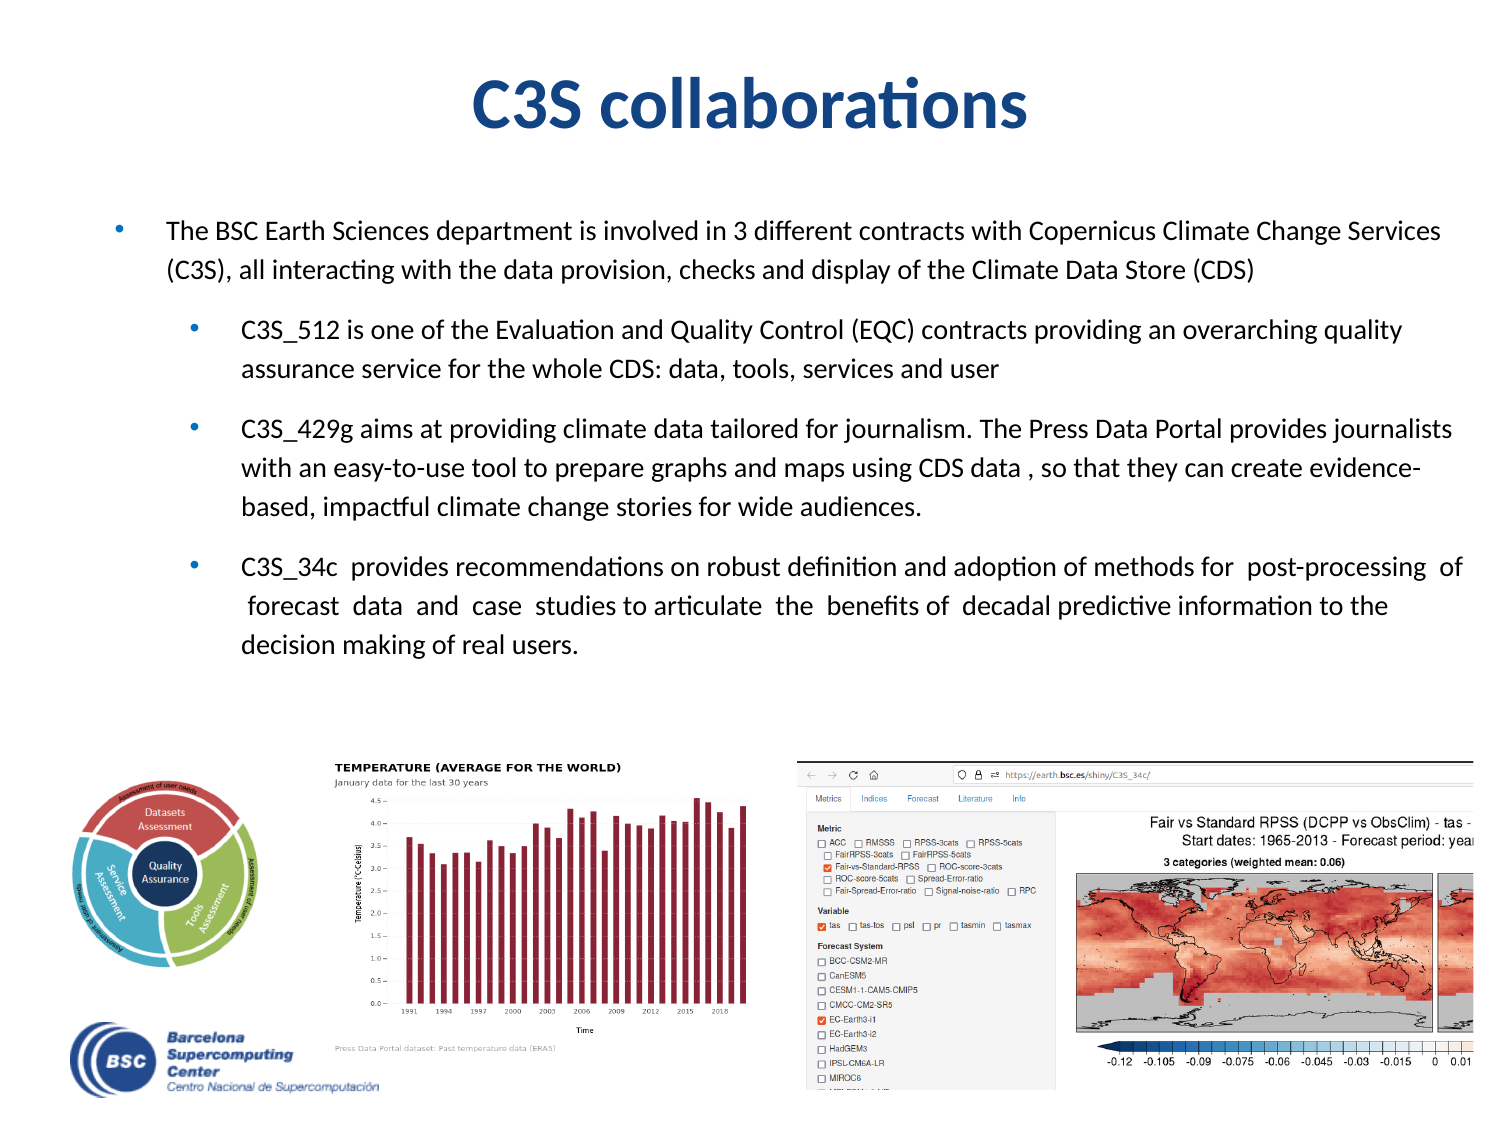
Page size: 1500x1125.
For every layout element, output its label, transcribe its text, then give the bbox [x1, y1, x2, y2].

picture [59, 775, 264, 970]
picture [797, 761, 1474, 1090]
picture [70, 755, 750, 1098]
list The BSC Earth Sciences department is involved in 3 different contracts with Copernicus Climate Change Services (C3S), all interacting with the data provision, checks and display of the Climate Data Store (CDS) C3S_512 is one of the Evaluation and Quality Control (EQC) contracts providing an overarching quality assurance service for the whole CDS: data, tools, services and user C3S_429g aims at providing climate data tailored for journalism. The Press Data Portal provides journalists with an easy-to-use tool to prepare graphs and maps using CDS data , so that they can create evidence-based, impactful climate change stories for wide audiences. C3S_34c provides recommendations on robust definition and adoption of methods for post-processing of forecast data and case studies to articulate the benefits of decadal predictive information to the decision making of real users. [76, 199, 1484, 993]
title C3S collaborations [76, 35, 1427, 174]
